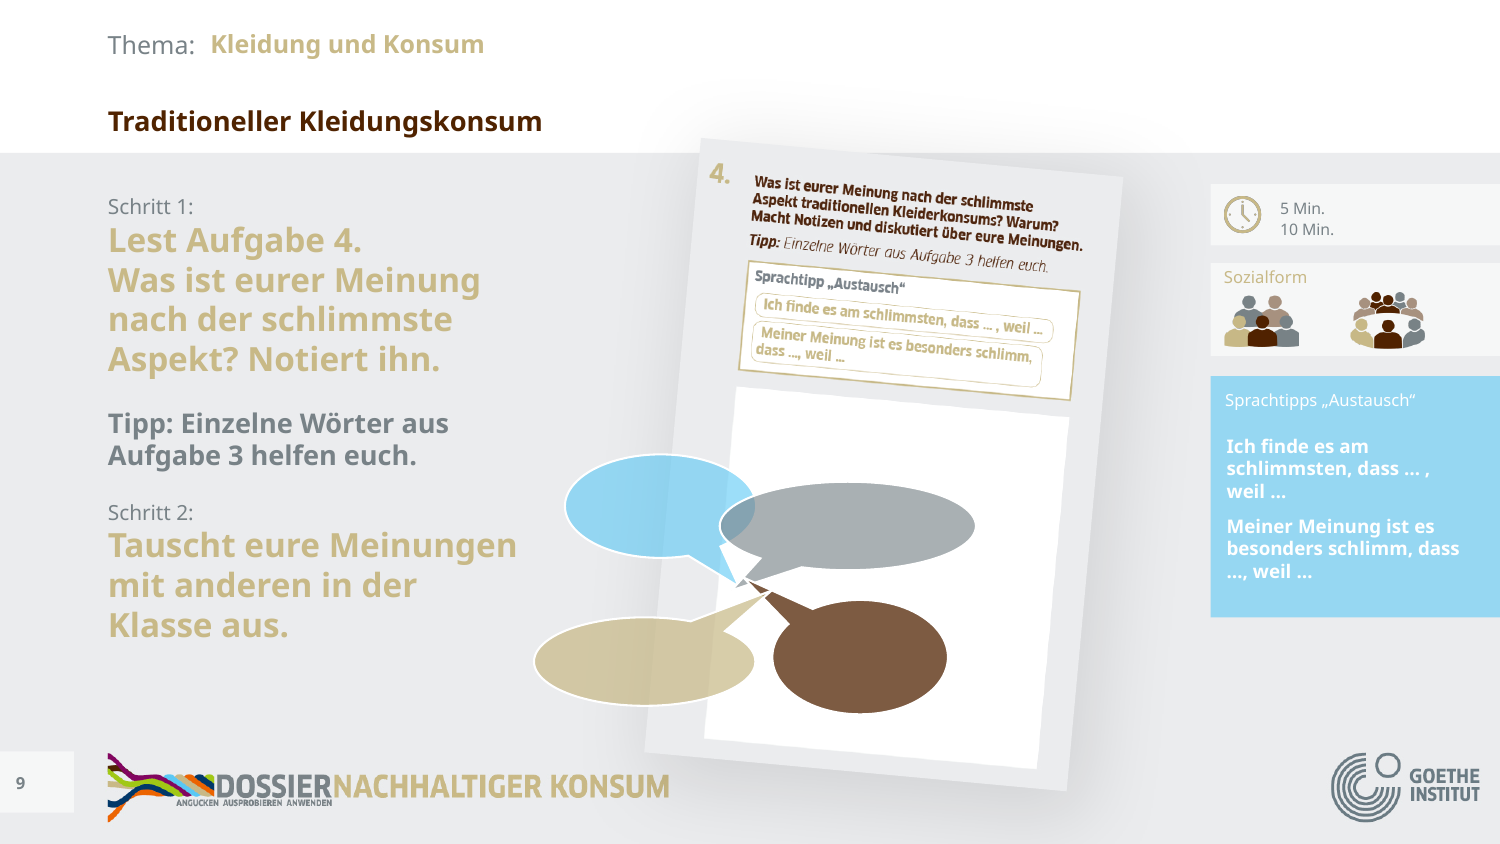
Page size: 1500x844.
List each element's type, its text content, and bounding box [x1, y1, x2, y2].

text_box [1210, 375, 1500, 618]
text_box [532, 616, 671, 707]
text_box [563, 453, 671, 559]
list 5 Min. 10 Min. [1265, 189, 1500, 247]
picture [1224, 291, 1299, 349]
picture [1350, 291, 1425, 349]
text_box Sprachtipps „Austausch“ [1225, 387, 1476, 422]
text_box Ich finde es am schlimmsten, dass … , weil … Meiner Meinung ist es besonders schlimm, dass …, weil … [1211, 427, 1486, 590]
picture [0, 0, 1500, 844]
title Kleidung und Konsum [195, 24, 1403, 71]
list Schritt 1: Lest Aufgabe 4. Was ist eurer Meinung nach der schlimmste Aspekt? Notiert ihn. Tipp: Einzelne Wörter aus Aufgabe 3 helfen euch. Schritt 2: Tauscht eure Meinungen mit anderen in der Klasse aus. [92, 186, 544, 667]
picture [1219, 191, 1265, 238]
list Traditioneller Kleidungskonsum [92, 100, 809, 146]
